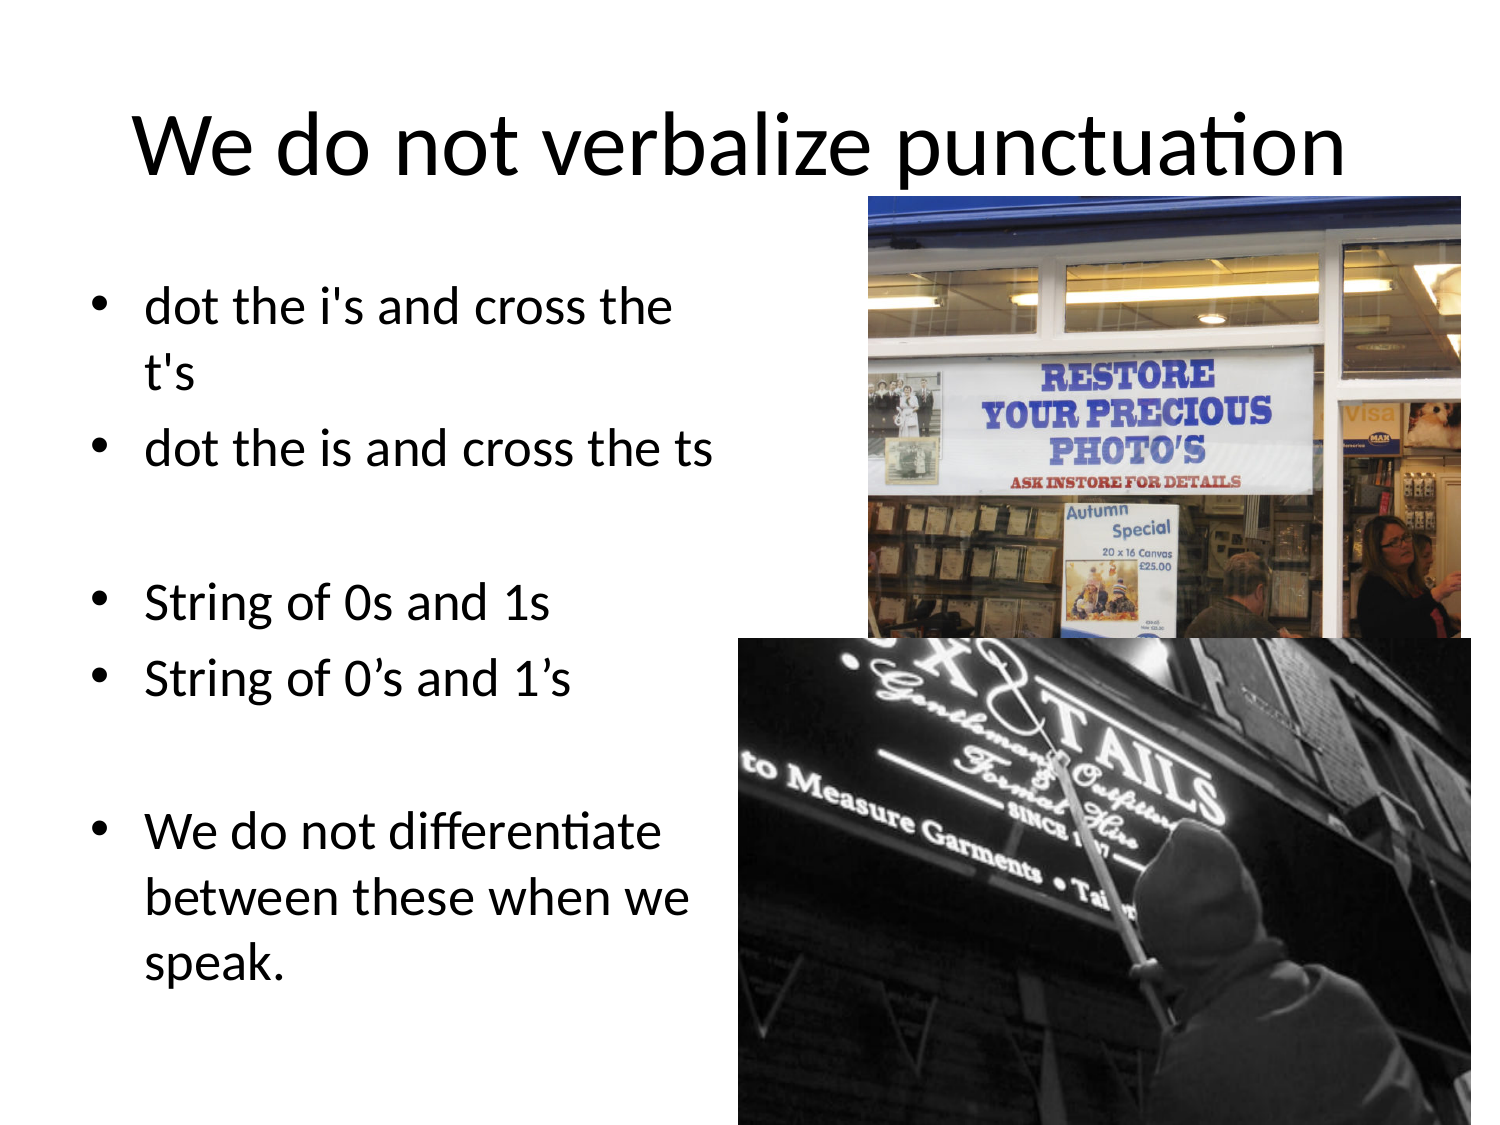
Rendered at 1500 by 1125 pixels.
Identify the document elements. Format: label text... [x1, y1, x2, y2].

list dot the i's and cross the t's dot the is and cross the ts String of 0s and 1s String of 0’s and 1’s We do not differentiate between these when we speak. [75, 262, 750, 1005]
title We do not verbalize punctuation [75, 45, 1425, 233]
picture [737, 196, 1471, 1125]
